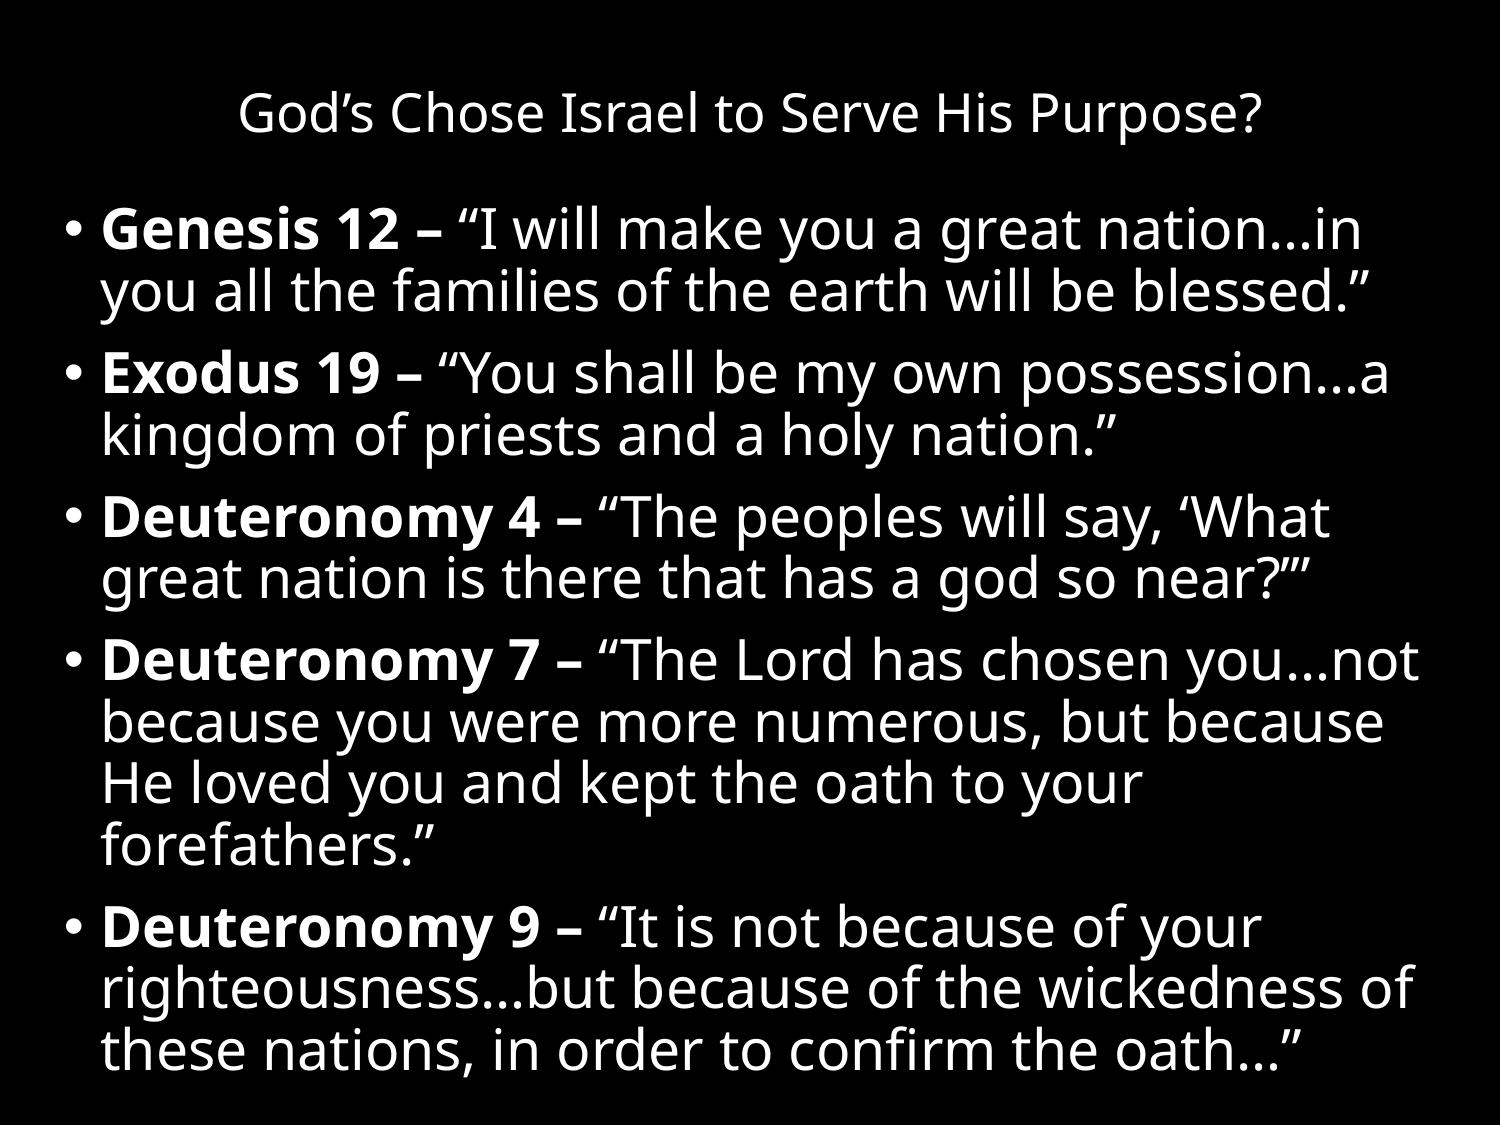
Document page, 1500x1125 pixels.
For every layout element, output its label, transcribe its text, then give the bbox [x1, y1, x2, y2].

title God’s Chose Israel to Serve His Purpose? [103, 59, 1397, 170]
list Genesis 12 – “I will make you a great nation…in you all the families of the earth will be blessed.” Exodus 19 – “You shall be my own possession…a kingdom of priests and a holy nation.” Deuteronomy 4 – “The peoples will say, ‘What great nation is there that has a god so near?’” Deuteronomy 7 – “The Lord has chosen you…not because you were more numerous, but because He loved you and kept the oath to your forefathers.” Deuteronomy 9 – “It is not because of your righteousness…but because of the wickedness of these nations, in order to confirm the oath…” [48, 193, 1452, 1096]
